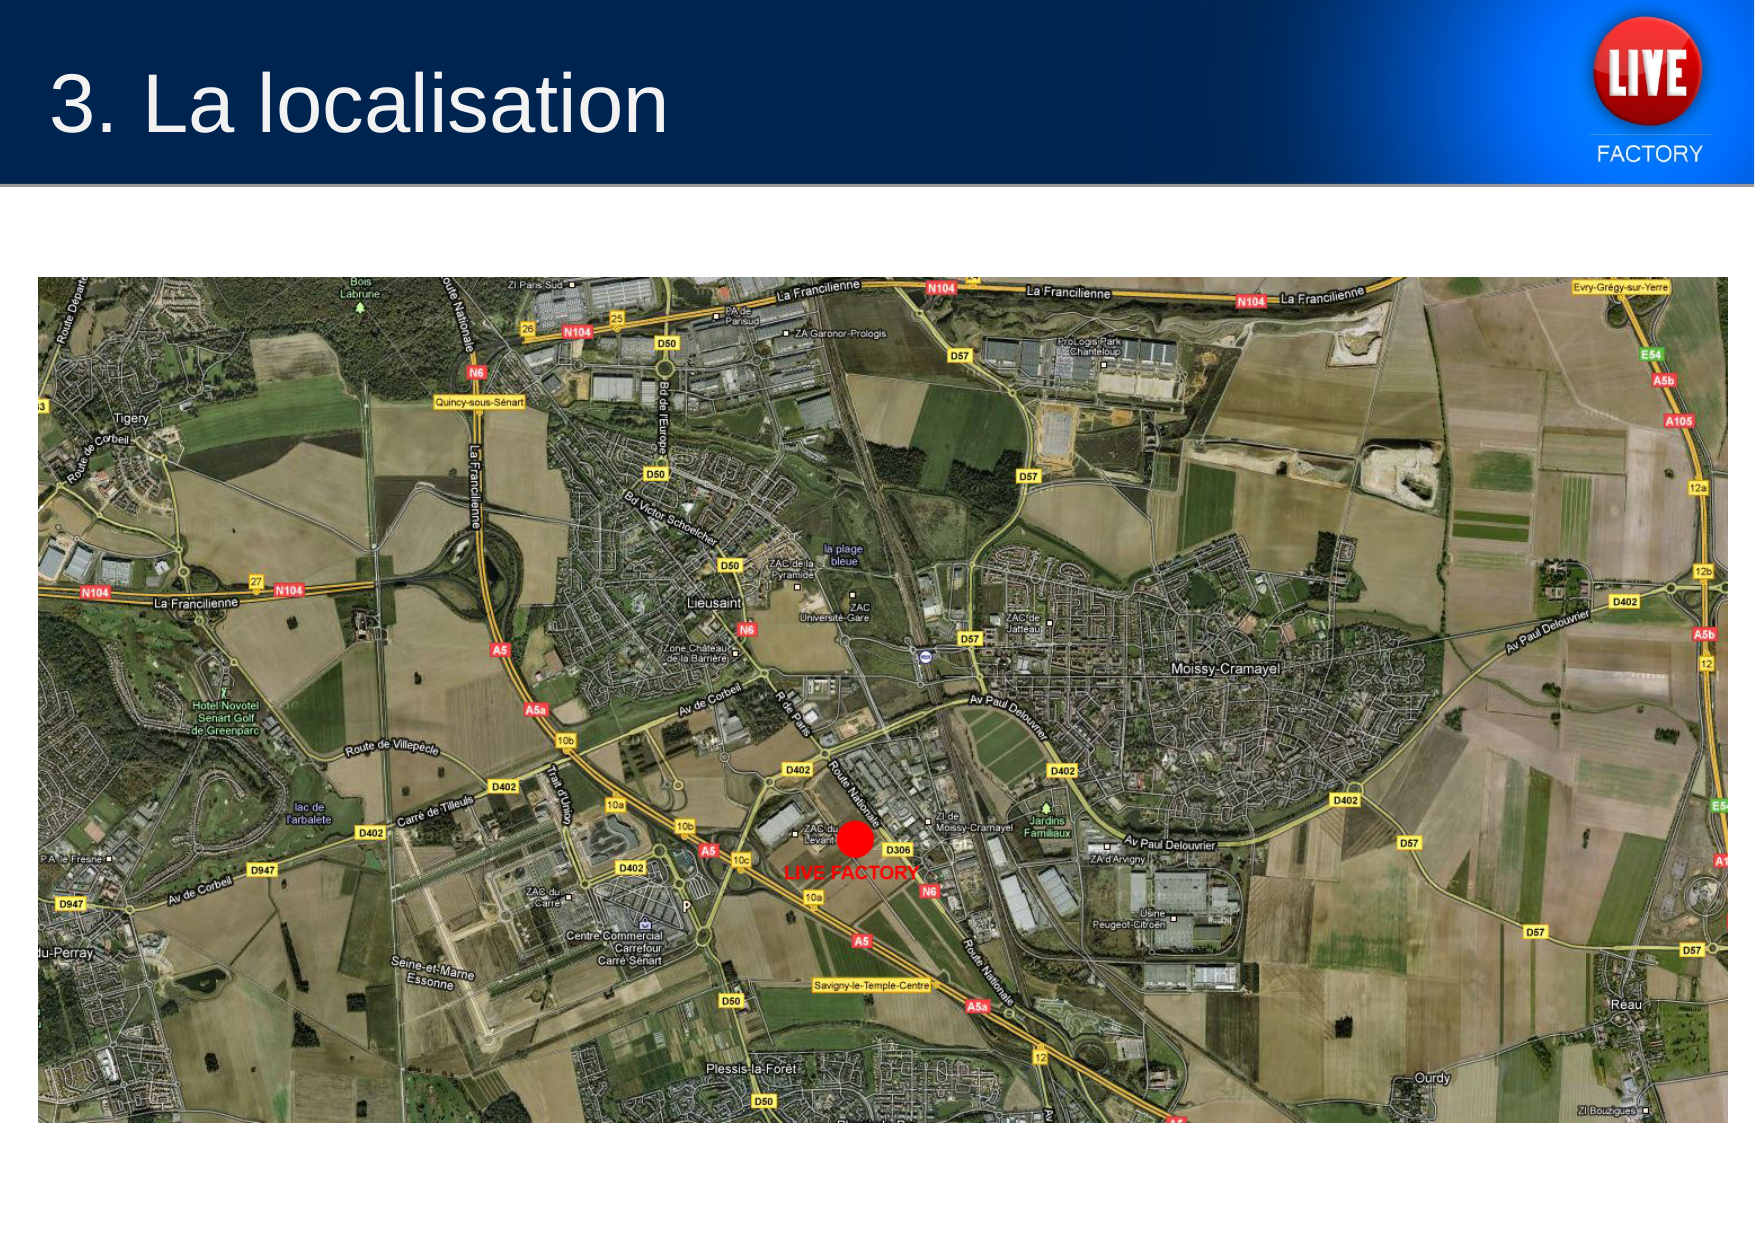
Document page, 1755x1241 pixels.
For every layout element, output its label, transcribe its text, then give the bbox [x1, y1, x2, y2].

picture [0, 0, 1755, 1241]
text_box 3. La localisation [33, 0, 1612, 211]
